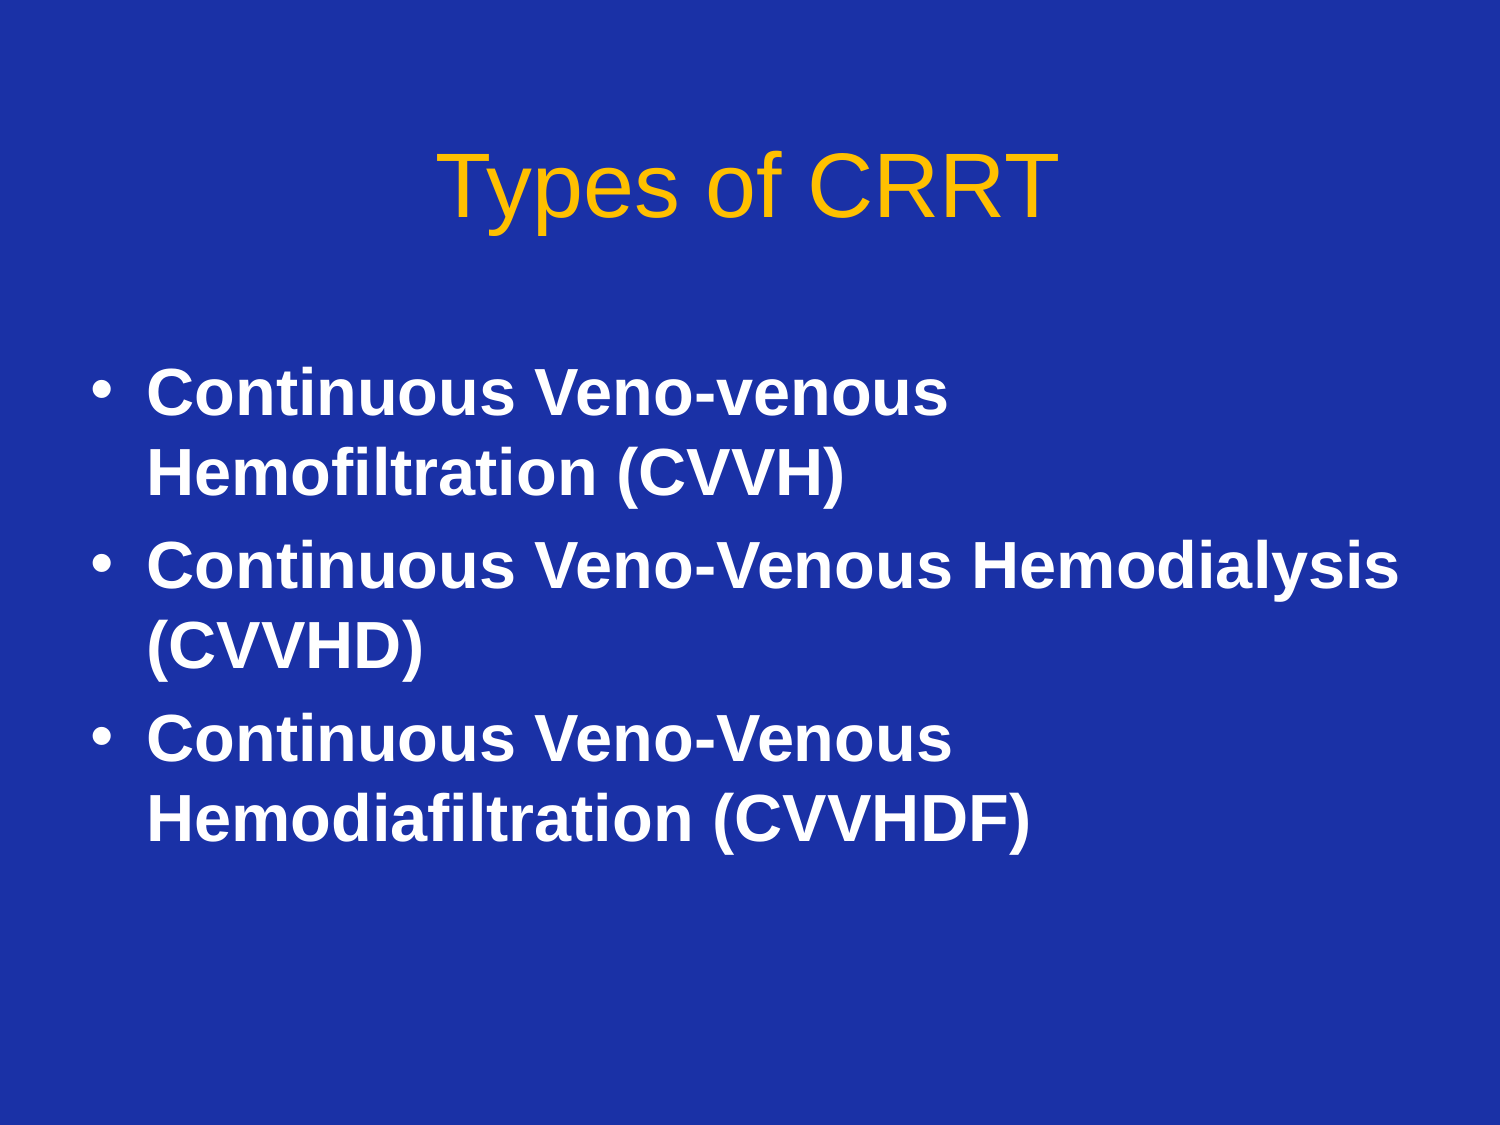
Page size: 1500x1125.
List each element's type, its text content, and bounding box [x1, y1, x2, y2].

title Types of CRRT [73, 87, 1424, 275]
list Continuous Veno-venous Hemofiltration (CVVH) Continuous Veno-Venous Hemodialysis (CVVHD) Continuous Veno-Venous Hemodiafiltration (CVVHDF) [75, 340, 1425, 1084]
